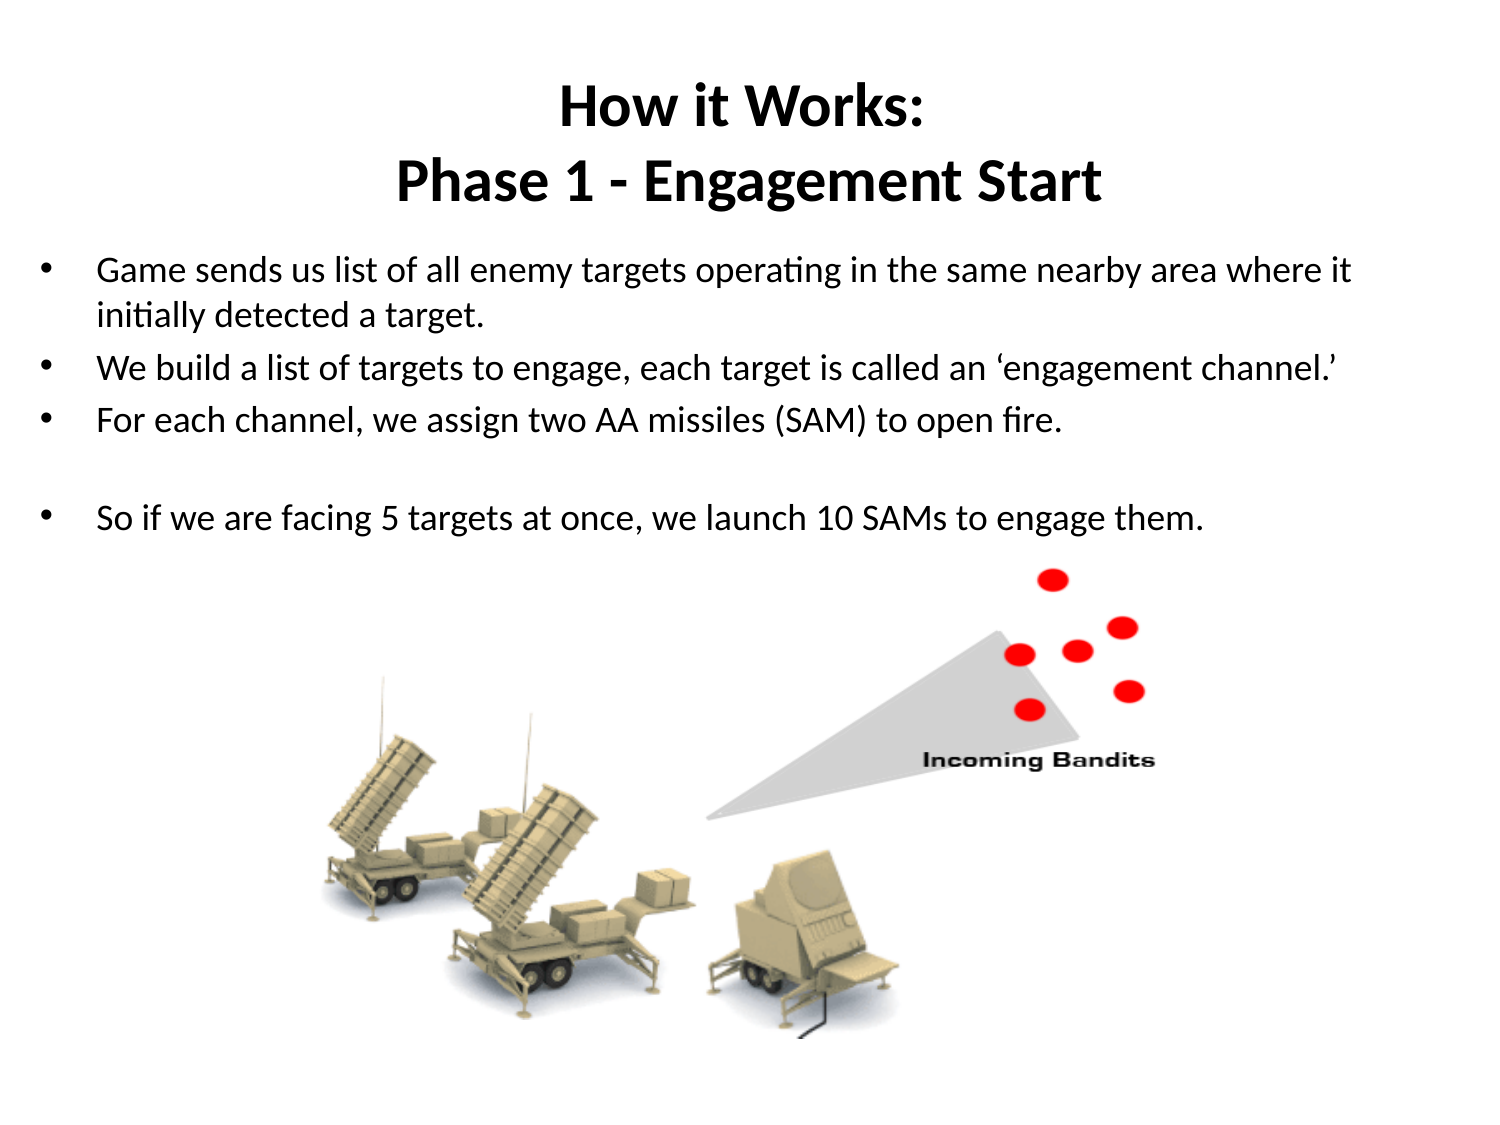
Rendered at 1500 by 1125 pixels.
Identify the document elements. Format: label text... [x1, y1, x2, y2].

title How it Works: Phase 1 - Engagement Start [75, 45, 1425, 233]
list Game sends us list of all enemy targets operating in the same nearby area where it initially detected a target. We build a list of targets to engage, each target is called an ‘engagement channel.’ For each channel, we assign two AA missiles (SAM) to open fire. So if we are facing 5 targets at once, we launch 10 SAMs to engage them. [24, 237, 1475, 638]
picture [299, 362, 1463, 1040]
